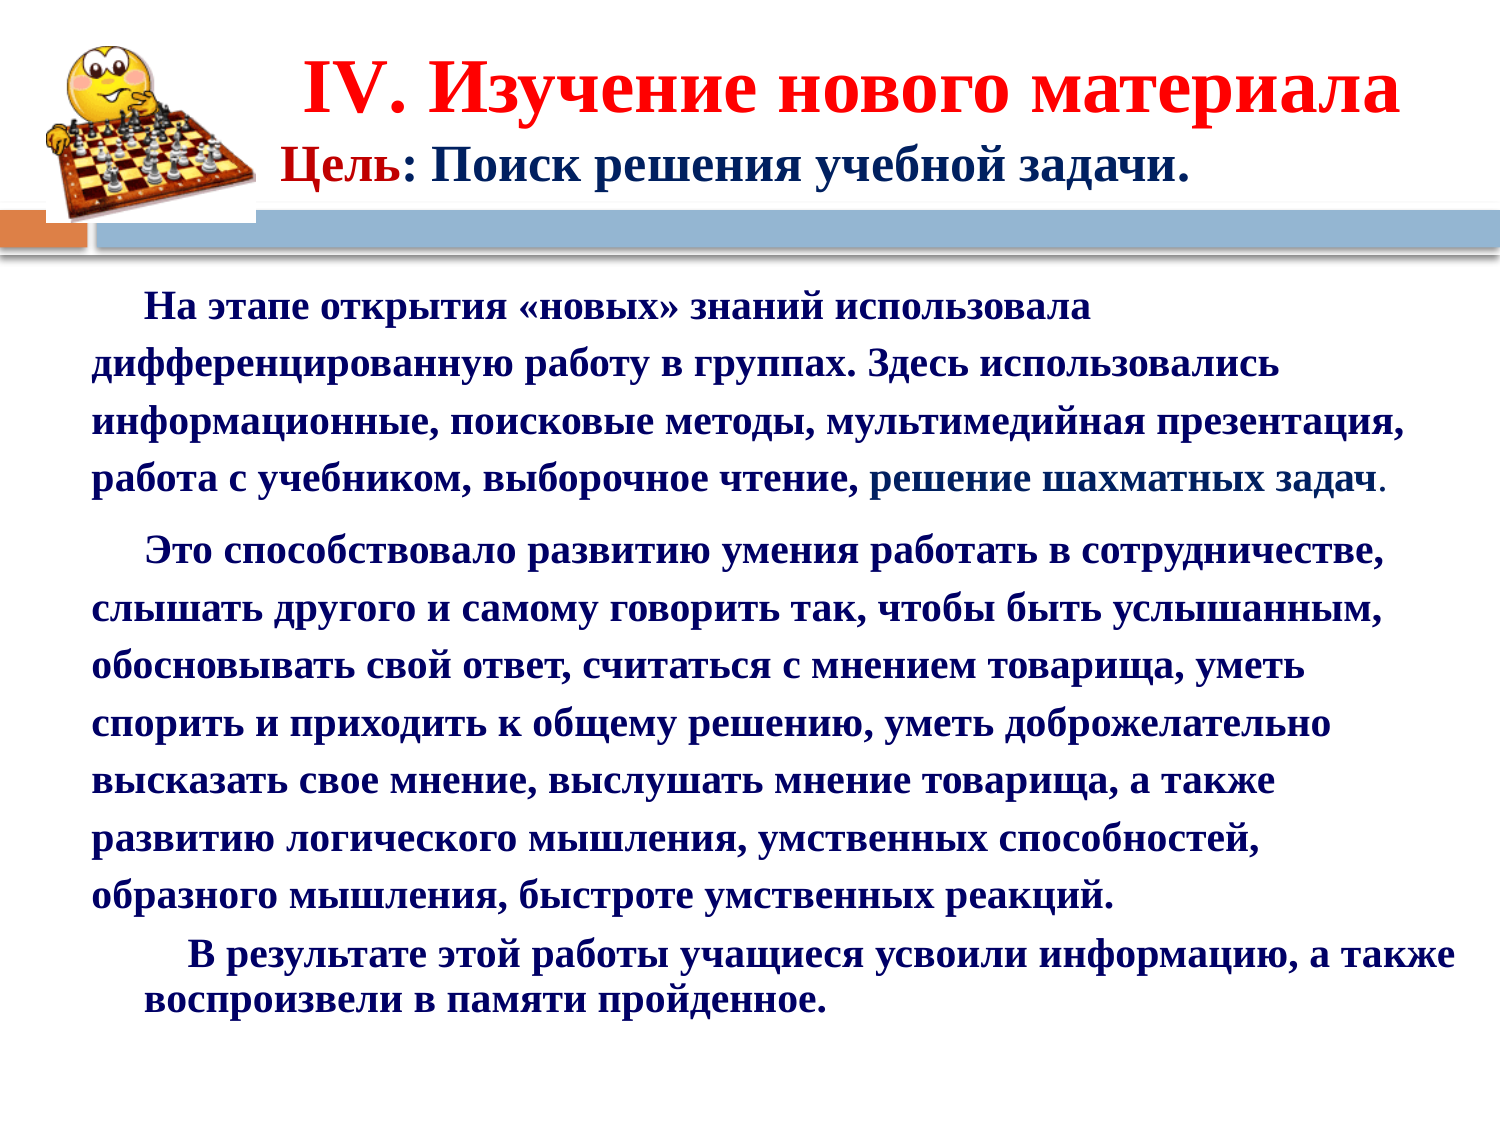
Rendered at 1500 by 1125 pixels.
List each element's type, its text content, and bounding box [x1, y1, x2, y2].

picture [46, 46, 256, 223]
list На этапе открытия «новых» знаний использовала дифференцированную работу в группах. Здесь использовались информационные, поисковые методы, мультимедийная презентация, работа с учебником, выборочное чтение, решение шахматных задач. Это способствовало развитию умения работать в сотрудничестве, слышать другого и самому говорить так, чтобы быть услышанным, обосновывать свой ответ, считаться с мнением товарища, уметь спорить и приходить к общему решению, уметь доброжелательно высказать свое мнение, выслушать мнение товарища, а также развитию логического мышления, умственных способностей, образного мышления, быстроте умственных реакций. В результате этой работы учащиеся усвоили информацию, а также воспроизвели в памяти пройденное. [76, 262, 1471, 1125]
title IV. Изучение нового материала Цель: Поиск решения учебной задачи. [265, 19, 1500, 200]
